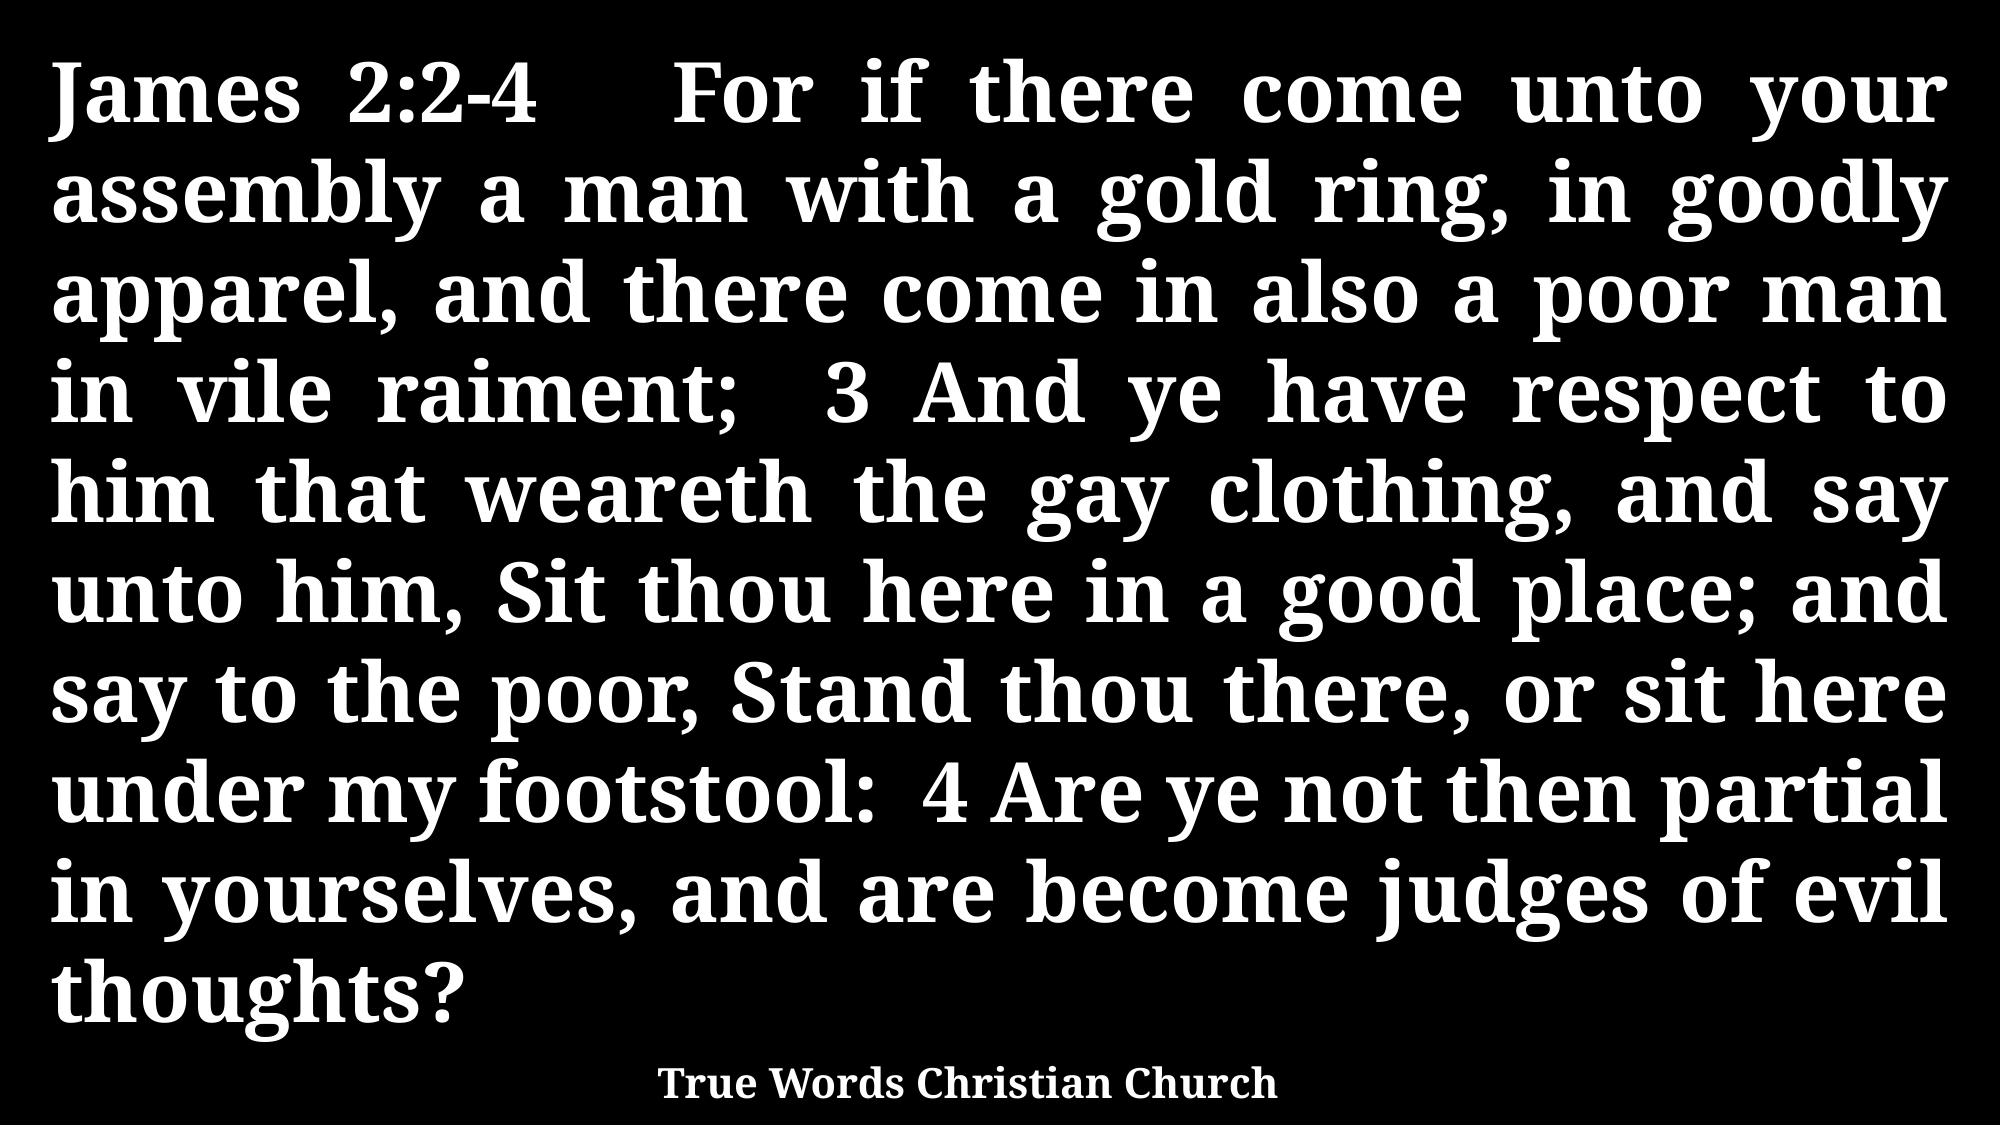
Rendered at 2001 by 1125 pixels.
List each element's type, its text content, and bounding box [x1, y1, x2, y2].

text_box True Words Christian Church [642, 1049, 1294, 1114]
text_box James 2:2-4 For if there come unto your assembly a man with a gold ring, in goodly apparel, and there come in also a poor man in vile raiment; 3 And ye have respect to him that weareth the gay clothing, and say unto him, Sit thou here in a good place; and say to the poor, Stand thou there, or sit here under my footstool: 4 Are ye not then partial in yourselves, and are become judges of evil thoughts? [35, 32, 1965, 1047]
